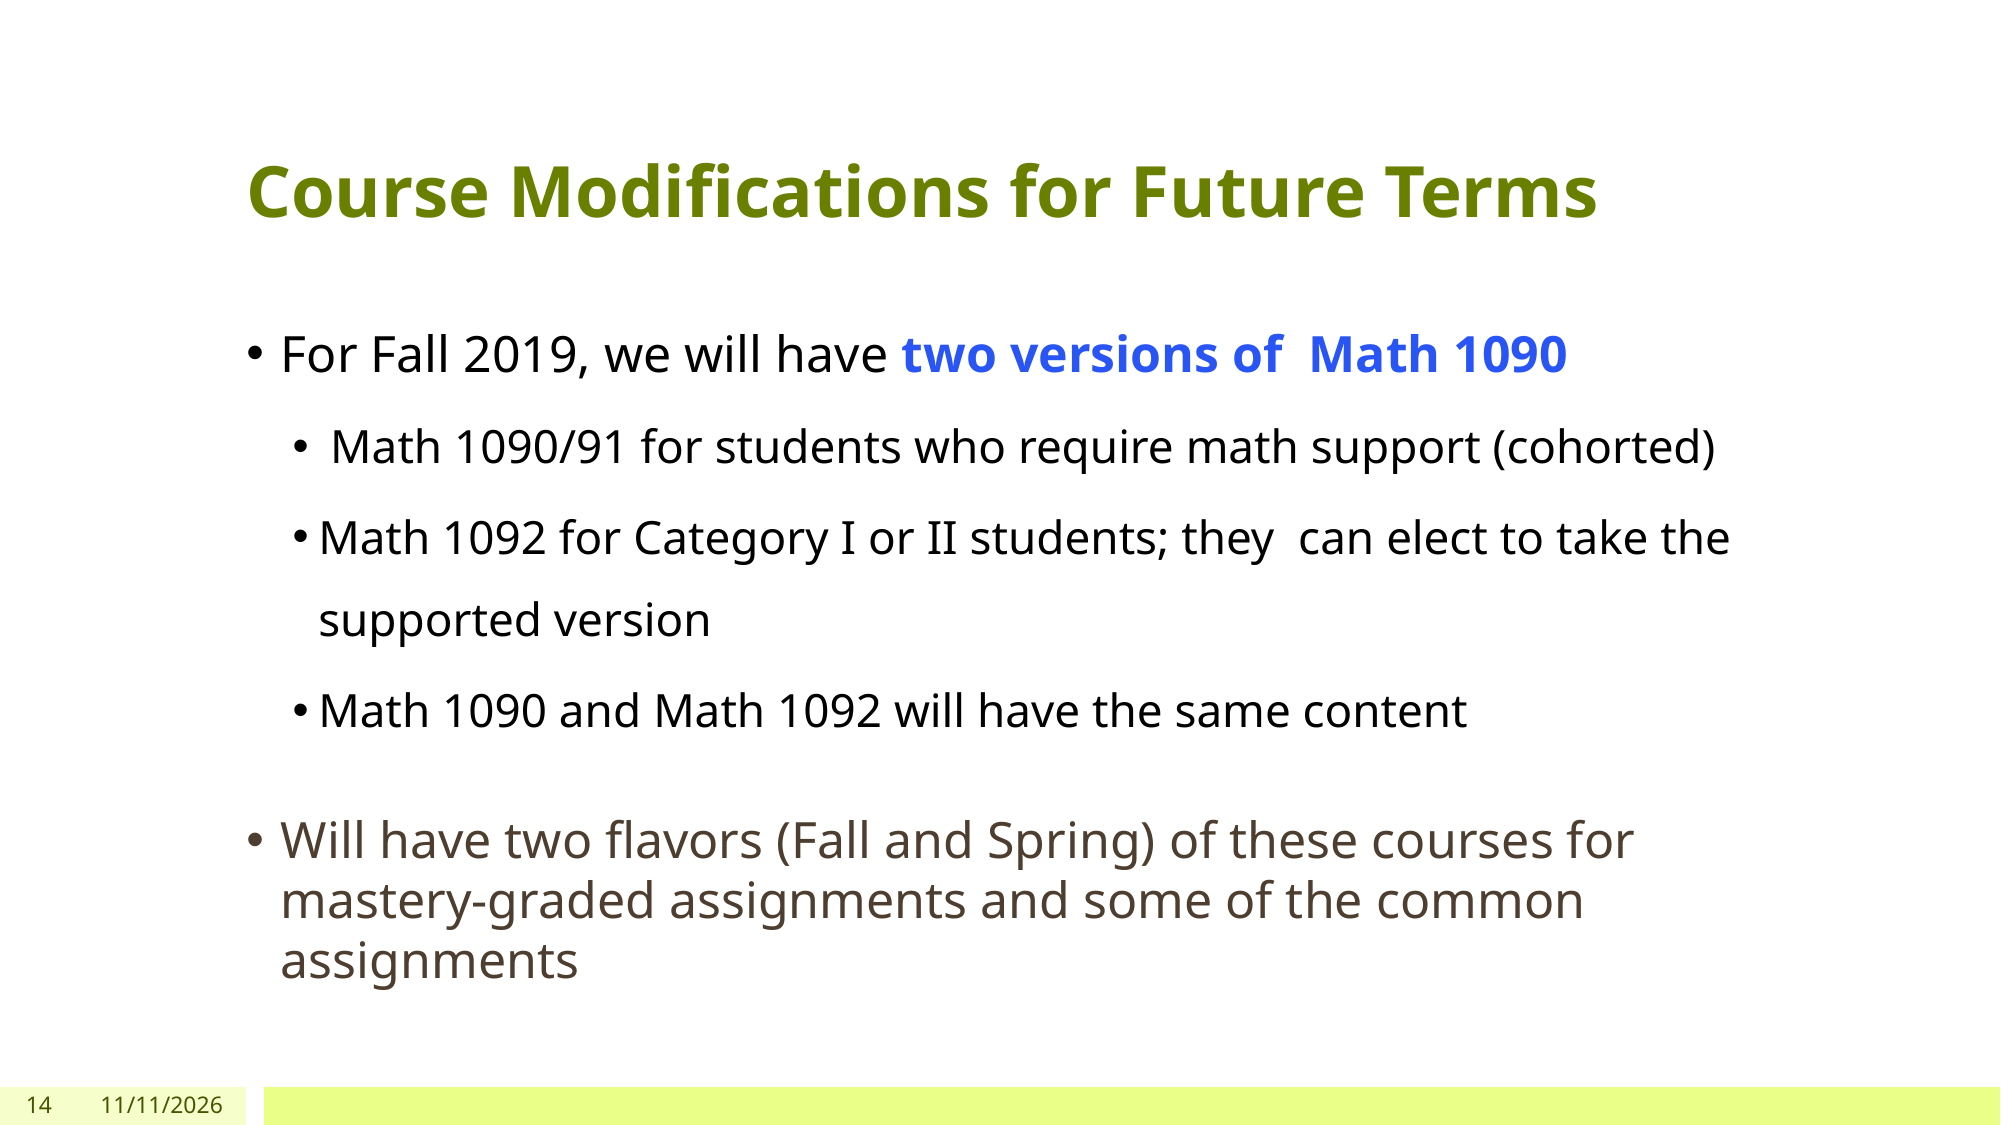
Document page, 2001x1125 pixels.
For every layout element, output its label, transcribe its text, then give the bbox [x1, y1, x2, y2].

list For Fall 2019, we will have two versions of Math 1090 Math 1090/91 for students who require math support (cohorted) Math 1092 for Category I or II students; they can elect to take the supported version Math 1090 and Math 1092 will have the same content Will have two flavors (Fall and Spring) of these courses for mastery-graded assignments and some of the common assignments [231, 284, 1769, 1043]
title Course Modifications for Future Terms [231, 45, 1769, 240]
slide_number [74, 1087, 239, 1125]
slide_number 14 [0, 1087, 68, 1125]
